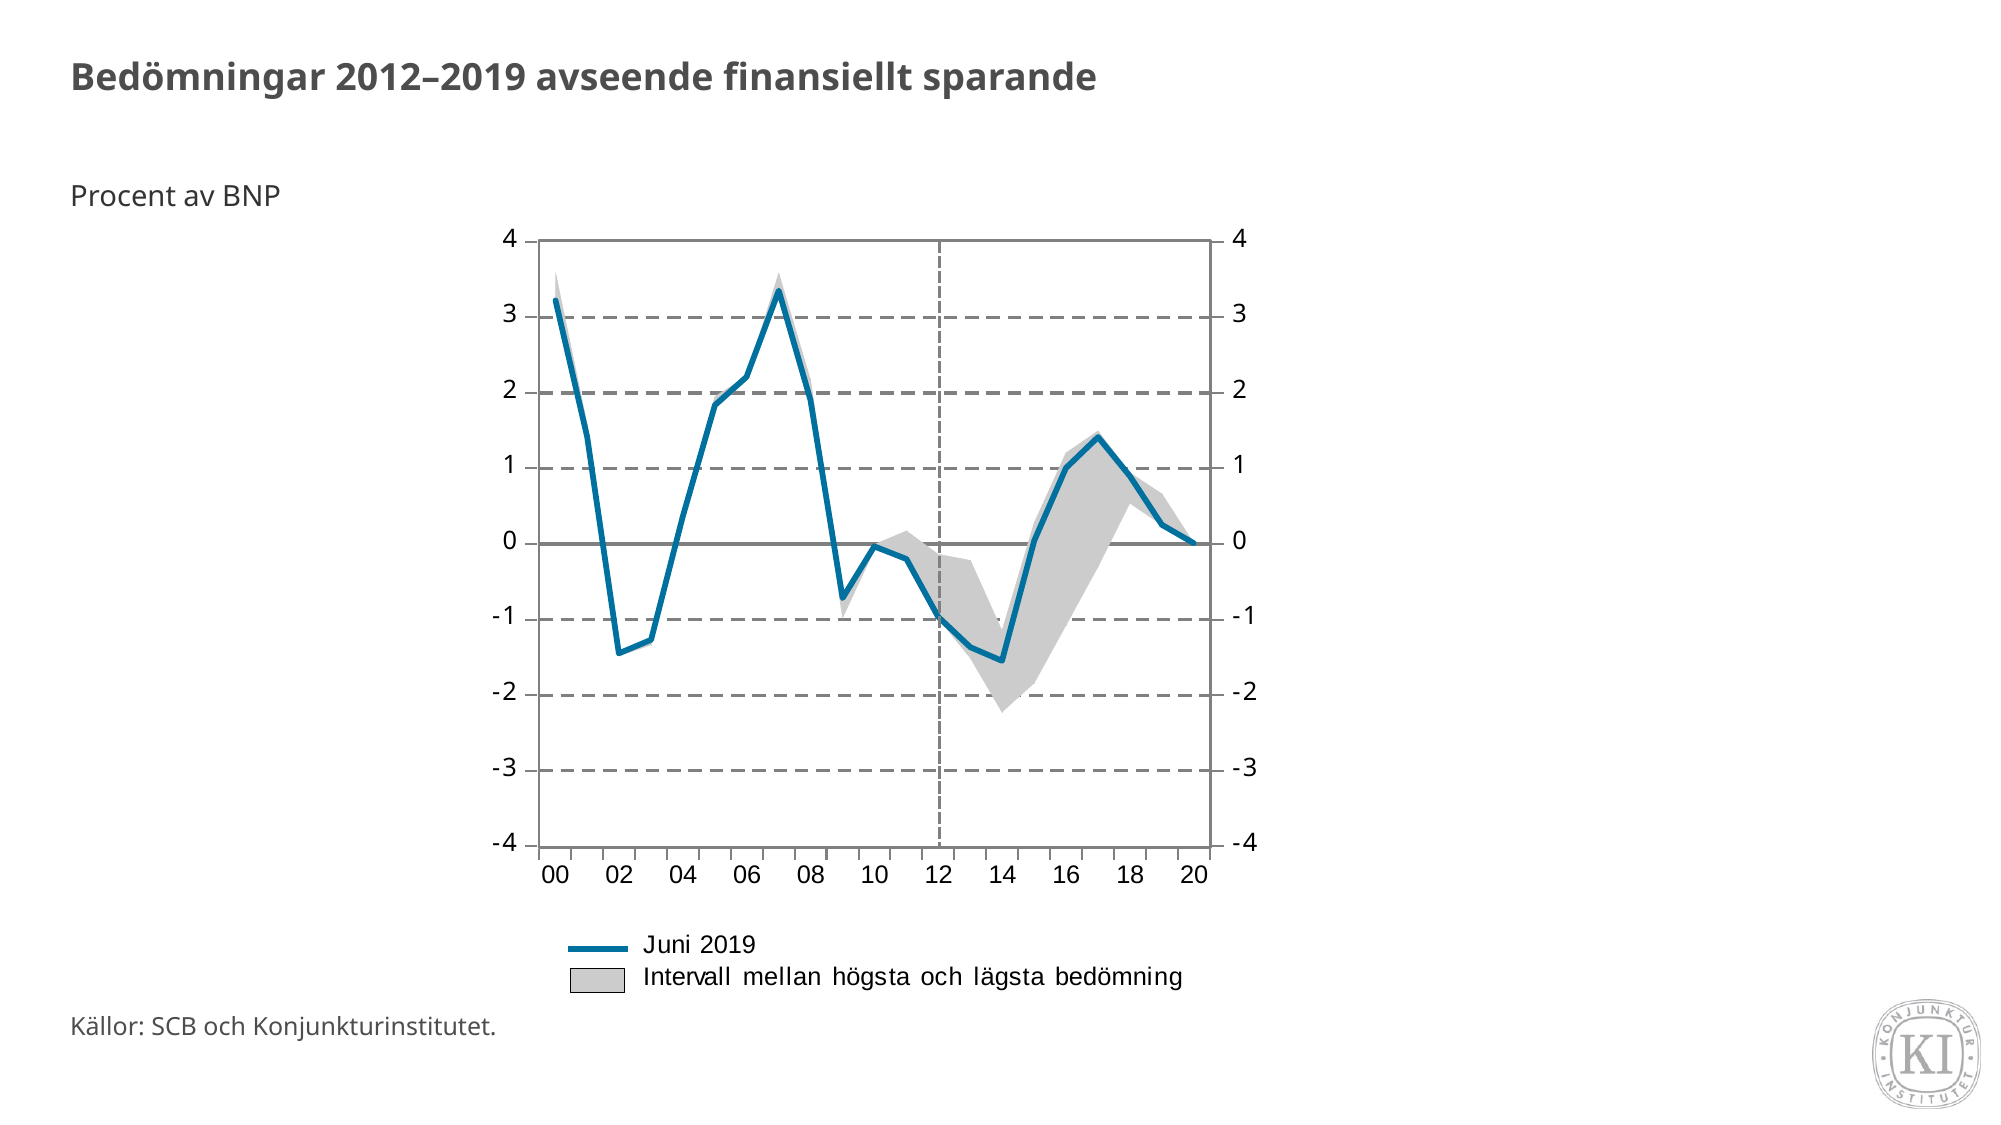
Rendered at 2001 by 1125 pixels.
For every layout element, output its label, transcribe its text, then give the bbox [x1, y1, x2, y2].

list Procent av BNP [55, 137, 1476, 220]
subtitle Källor: SCB och Konjunkturinstitutet. [55, 1003, 1476, 1106]
picture [1872, 999, 1981, 1109]
title Bedömningar 2012–2019 avseende finansiellt sparande [55, 45, 1476, 128]
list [491, 219, 1260, 1003]
